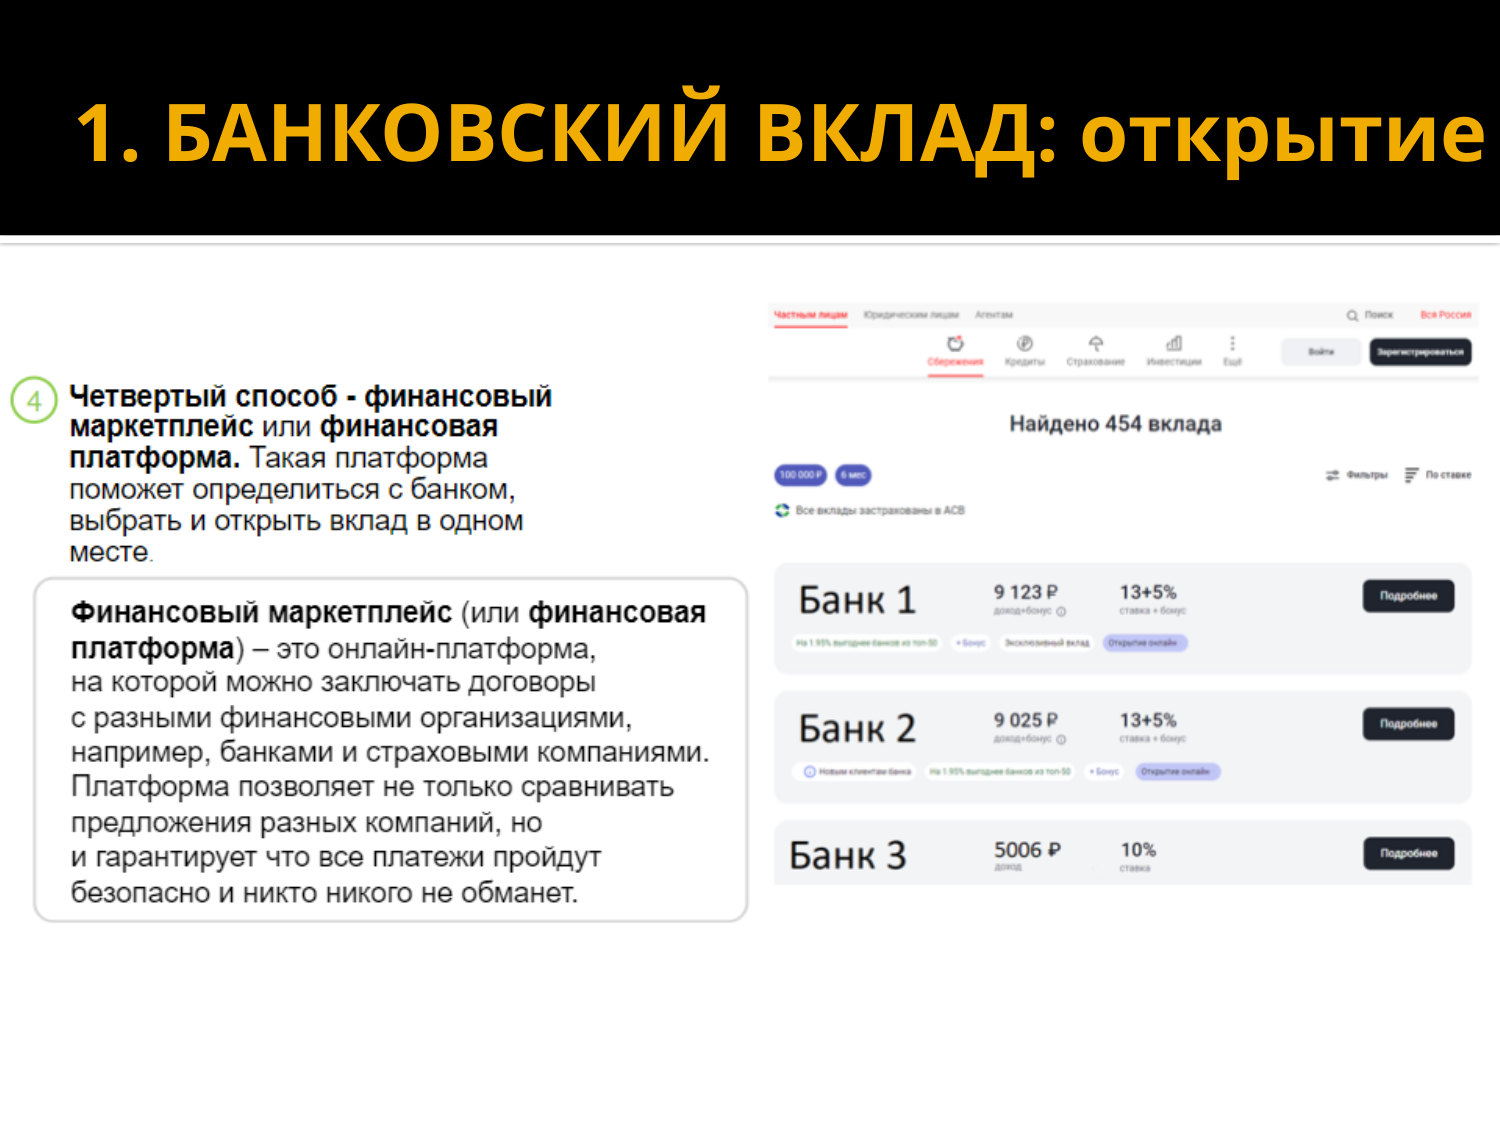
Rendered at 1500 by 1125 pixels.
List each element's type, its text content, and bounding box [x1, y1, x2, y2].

text_box 1. БАНКОВСКИЙ ВКЛАД: открытие [58, 26, 1500, 232]
picture [3, 302, 1500, 959]
